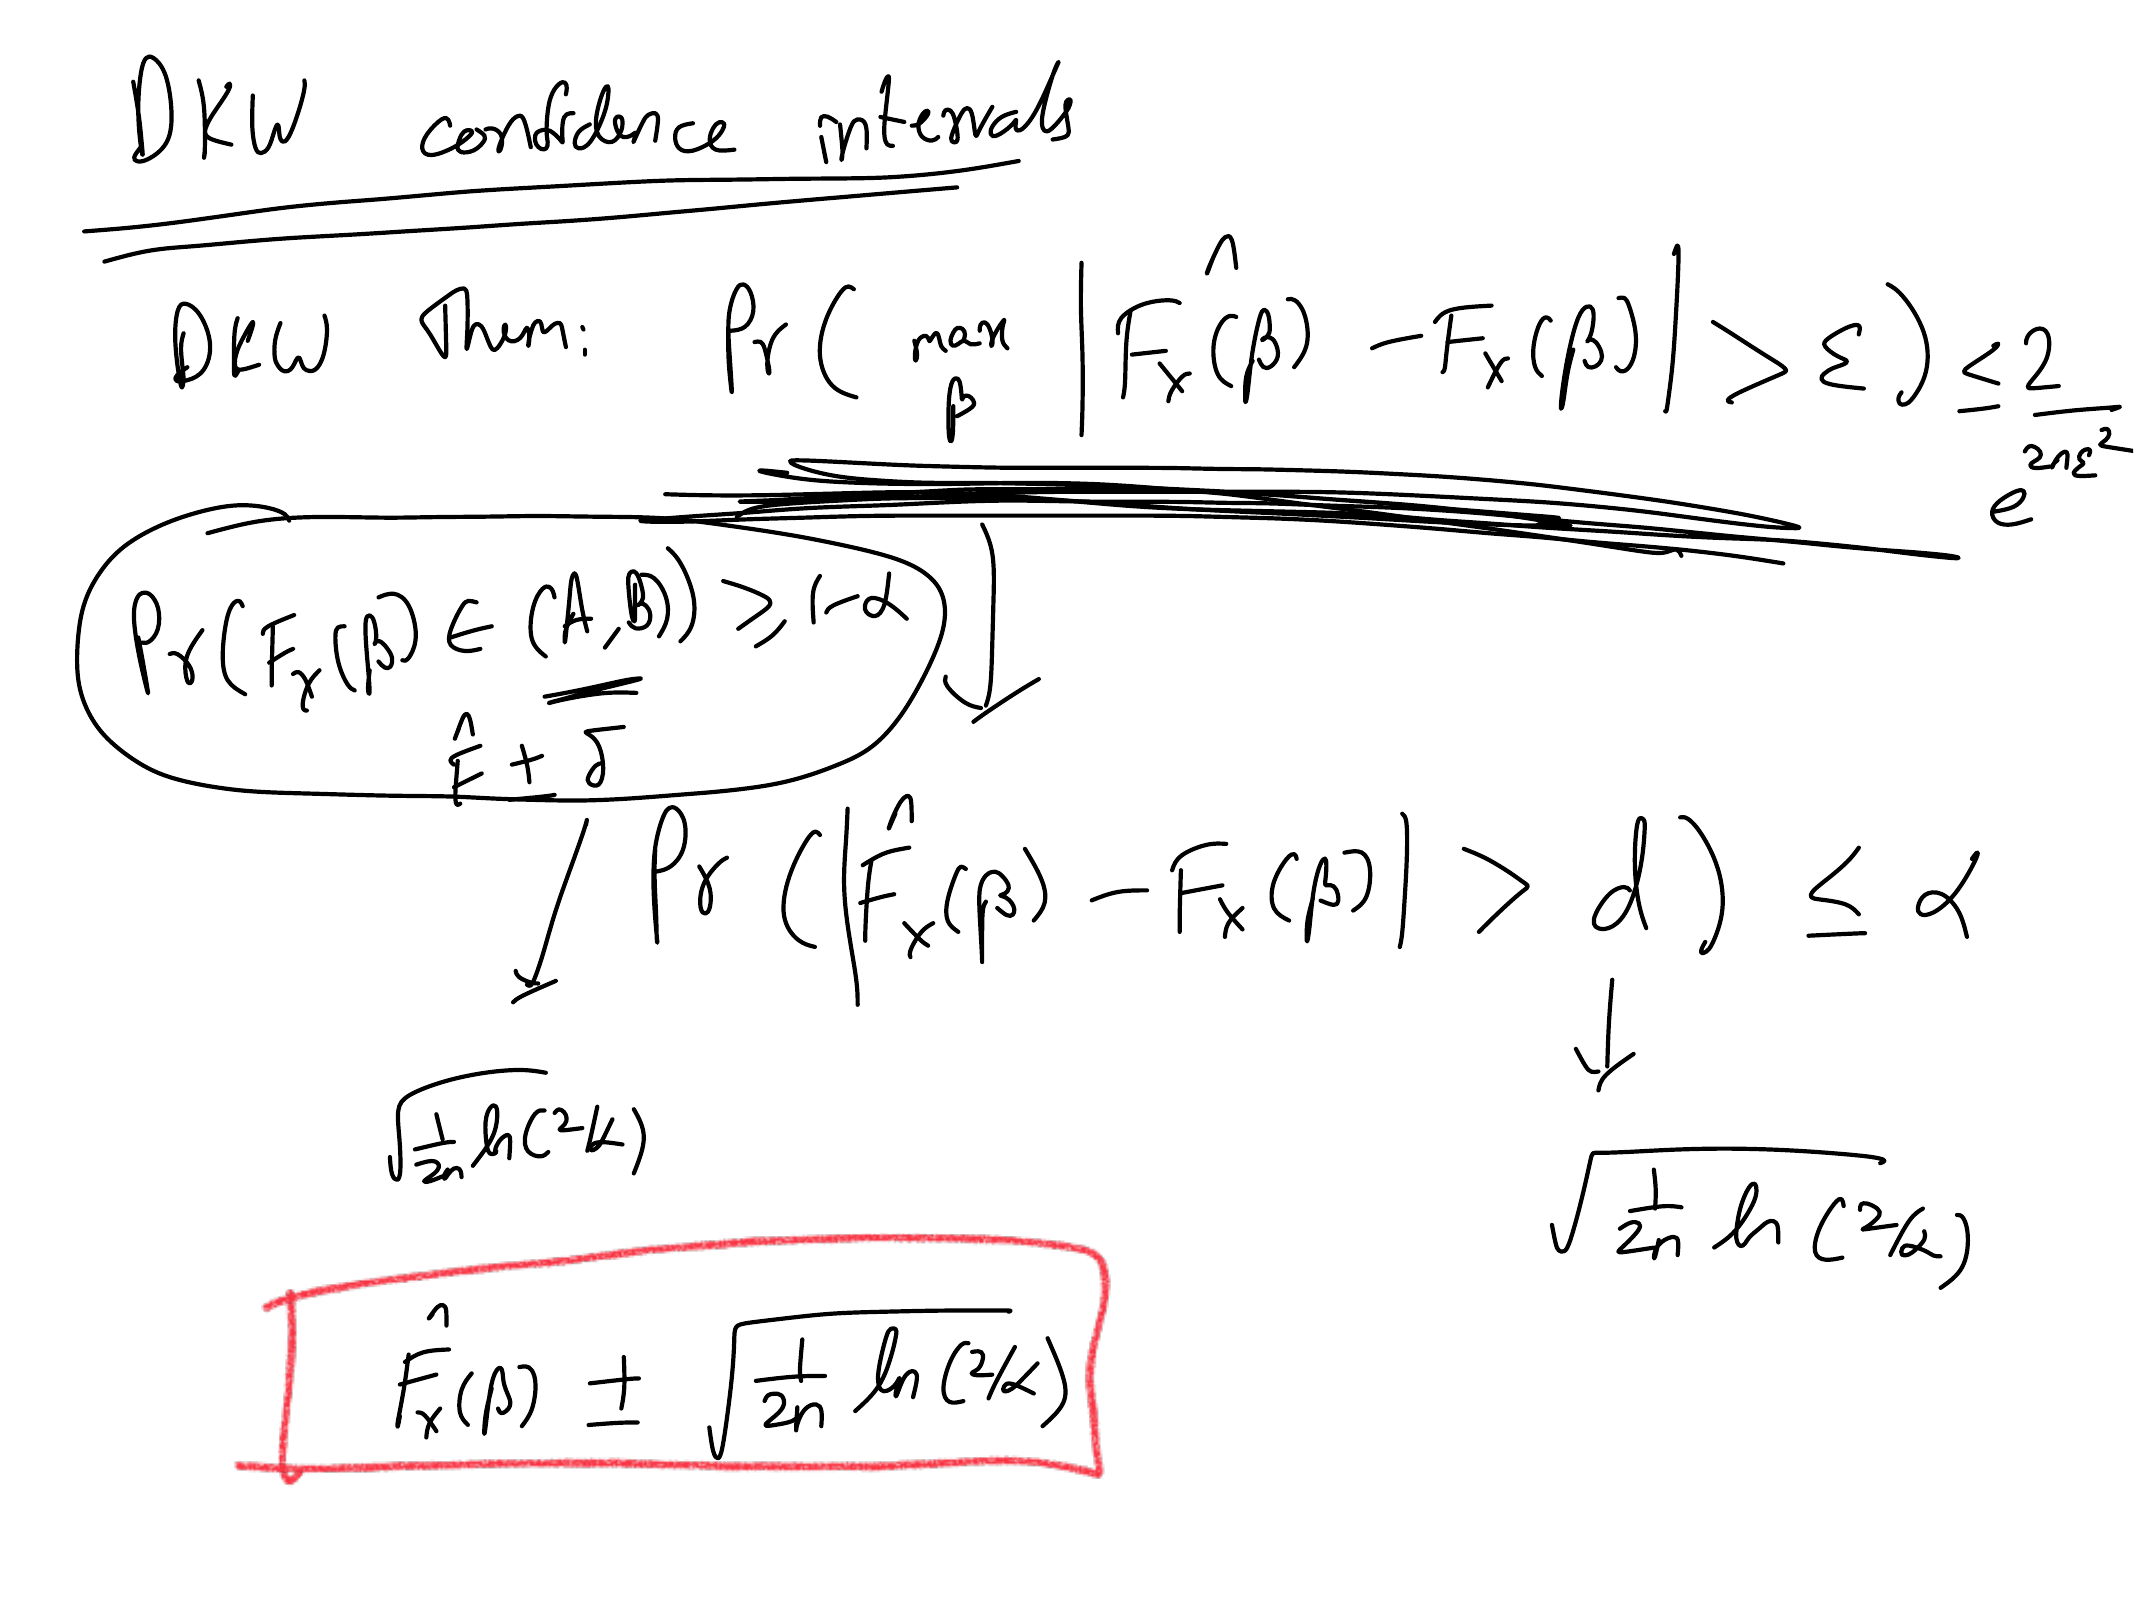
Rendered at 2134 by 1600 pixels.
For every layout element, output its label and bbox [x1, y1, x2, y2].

text_box [76, 56, 2134, 1487]
